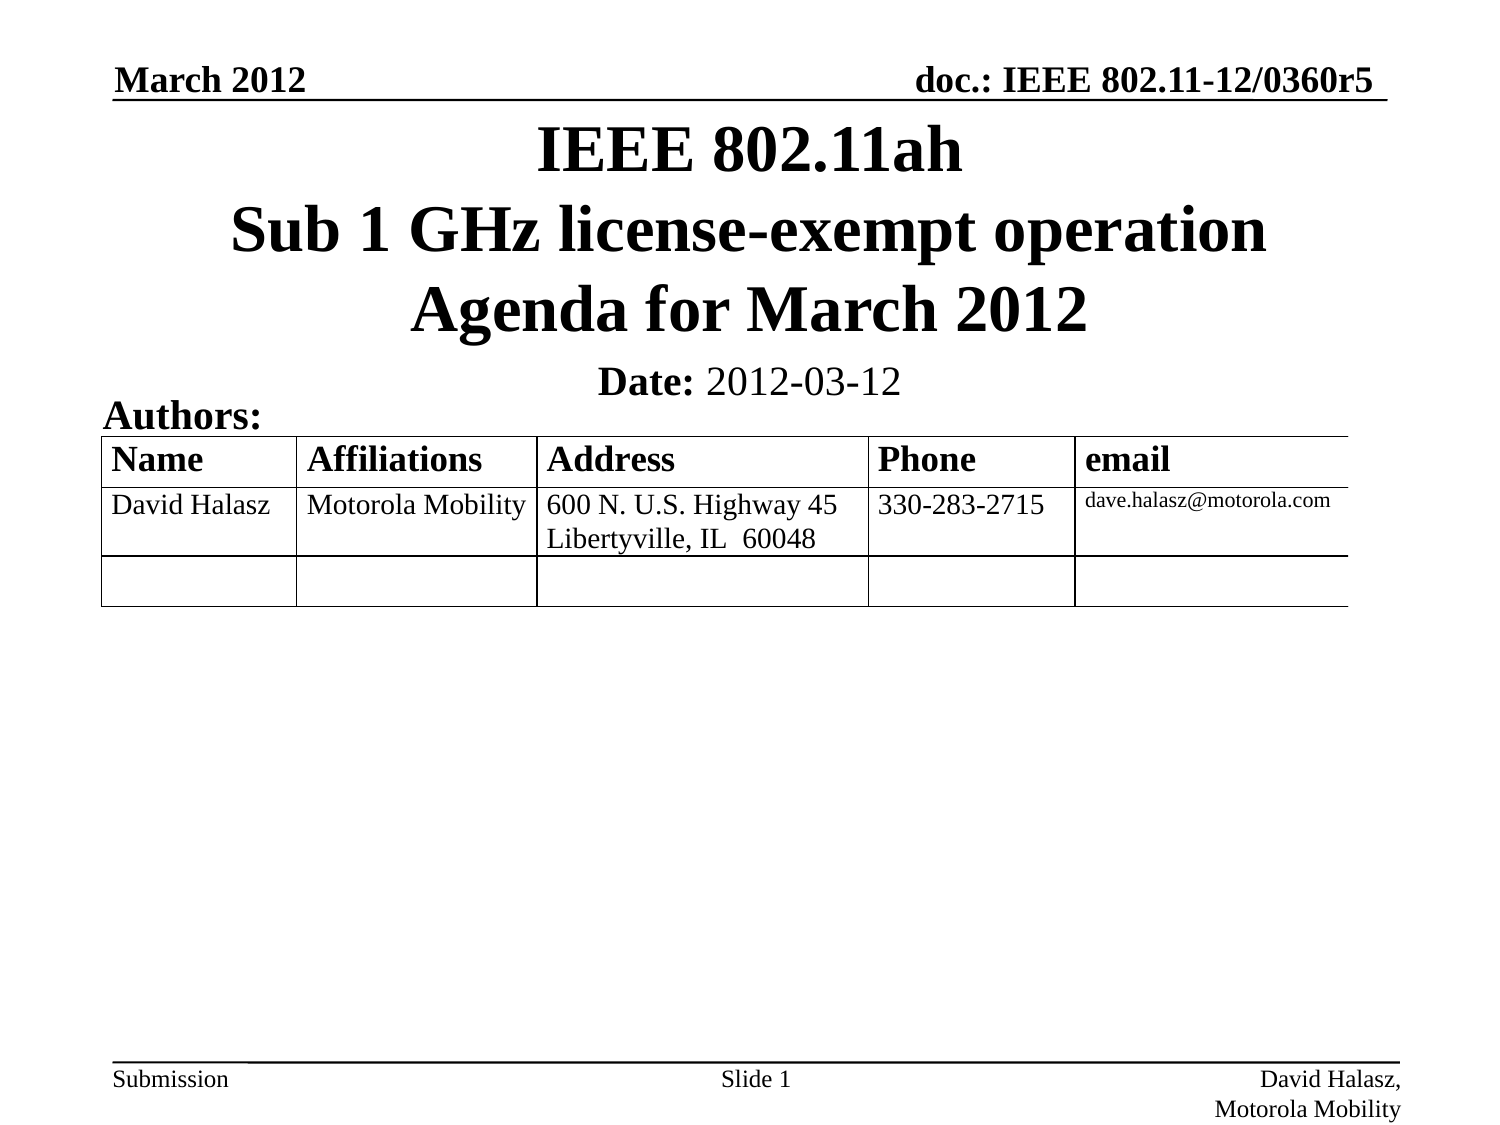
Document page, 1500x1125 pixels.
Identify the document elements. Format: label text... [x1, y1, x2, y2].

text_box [87, 436, 1349, 1035]
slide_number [114, 54, 333, 101]
text_box Authors: [87, 380, 325, 435]
list Date: 2012-03-12 [112, 346, 1388, 410]
title IEEE 802.11ah Sub 1 GHz license-exempt operation Agenda for March 2012 [112, 137, 1388, 313]
footer David Halasz, Motorola Mobility [1185, 1061, 1402, 1093]
slide_number Slide 1 [712, 1061, 800, 1093]
